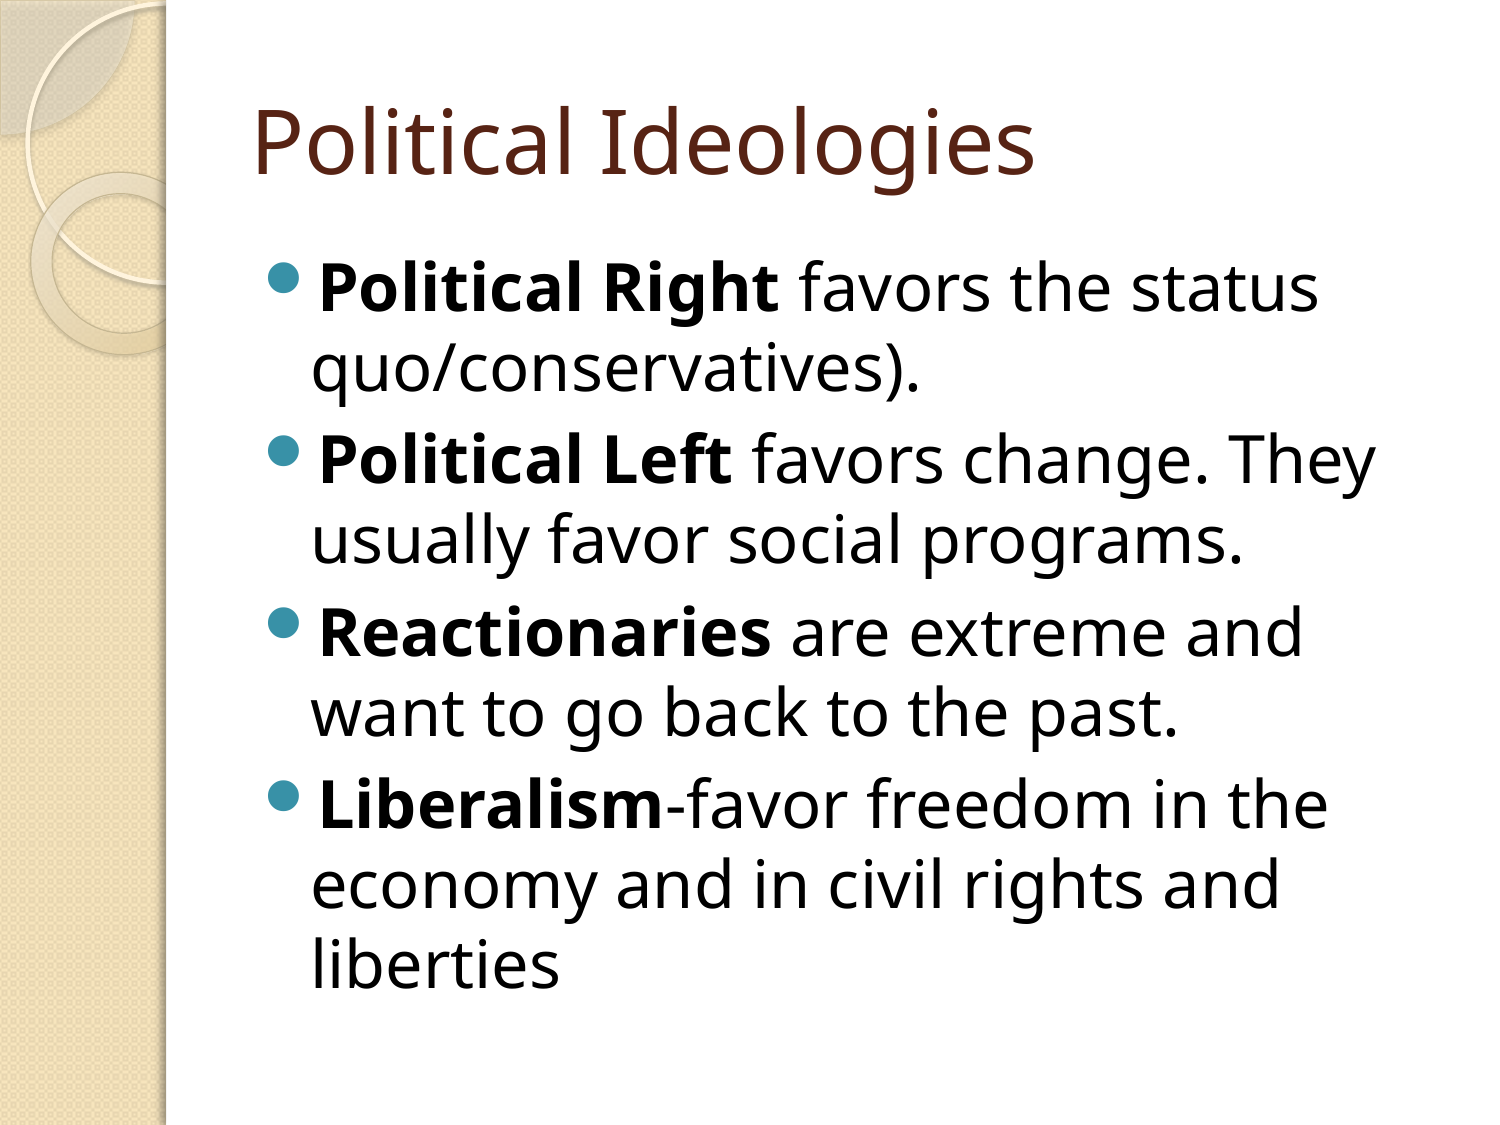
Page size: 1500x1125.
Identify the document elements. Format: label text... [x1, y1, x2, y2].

title Political Ideologies [235, 45, 1466, 233]
list Political Right favors the status quo/conservatives). Political Left favors change. They usually favor social programs. Reactionaries are extreme and want to go back to the past. Liberalism-favor freedom in the economy and in civil rights and liberties [235, 237, 1466, 1025]
